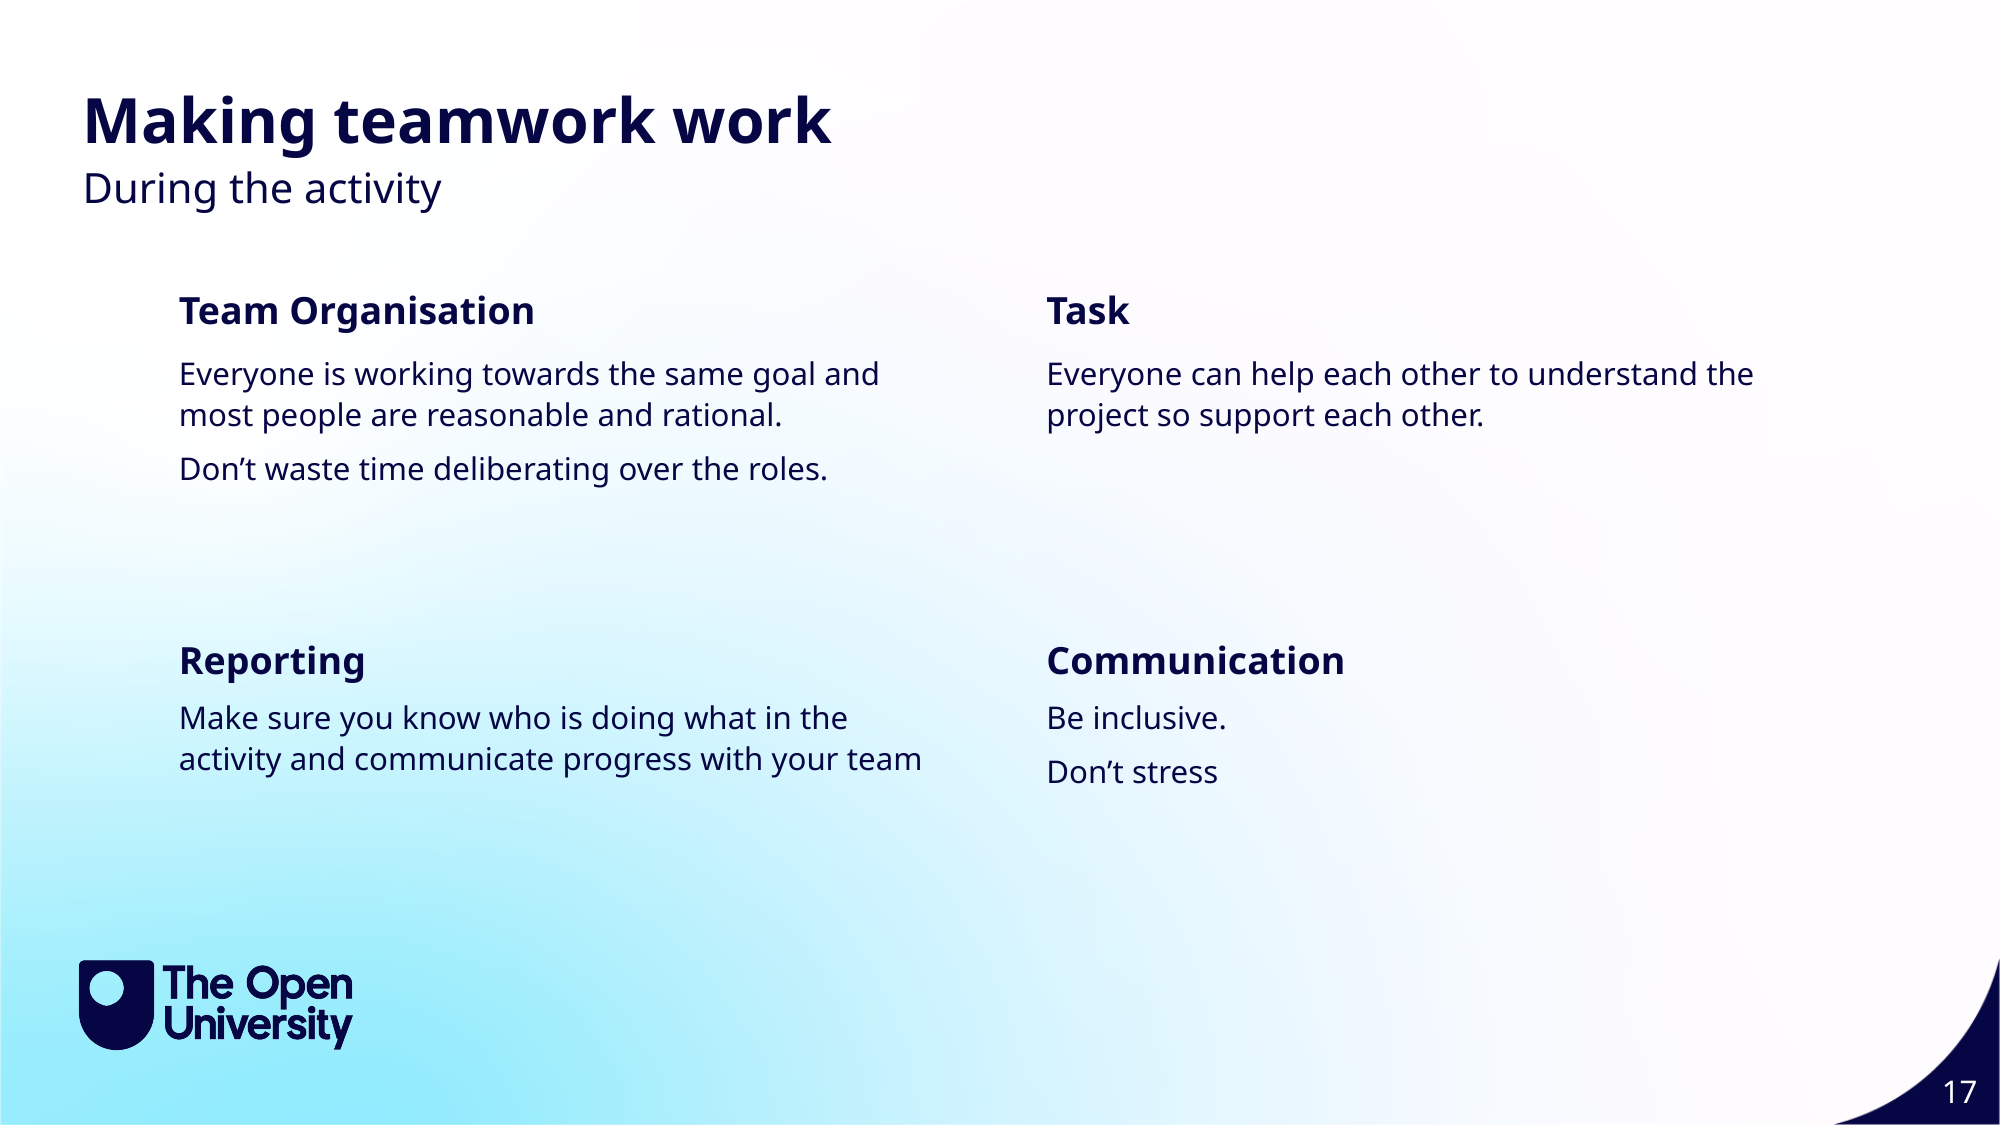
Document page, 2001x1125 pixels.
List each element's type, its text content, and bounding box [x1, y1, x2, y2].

list Making teamwork work [67, 66, 1840, 148]
list Reporting Make sure you know who is doing what in the activity and communicate progress with your team [164, 626, 972, 938]
picture [77, 956, 358, 1053]
list During the activity [67, 149, 1840, 198]
picture [1834, 959, 2000, 1125]
list Communication Be inclusive. Don’t stress [1031, 626, 1840, 938]
list Task [1031, 275, 1709, 321]
list Team Organisation [164, 275, 842, 321]
list Everyone is working towards the same goal and most people are reasonable and rational. Don’t waste time deliberating over the roles. [164, 343, 972, 626]
list Everyone can help each other to understand the project so support each other. [1031, 343, 1840, 626]
